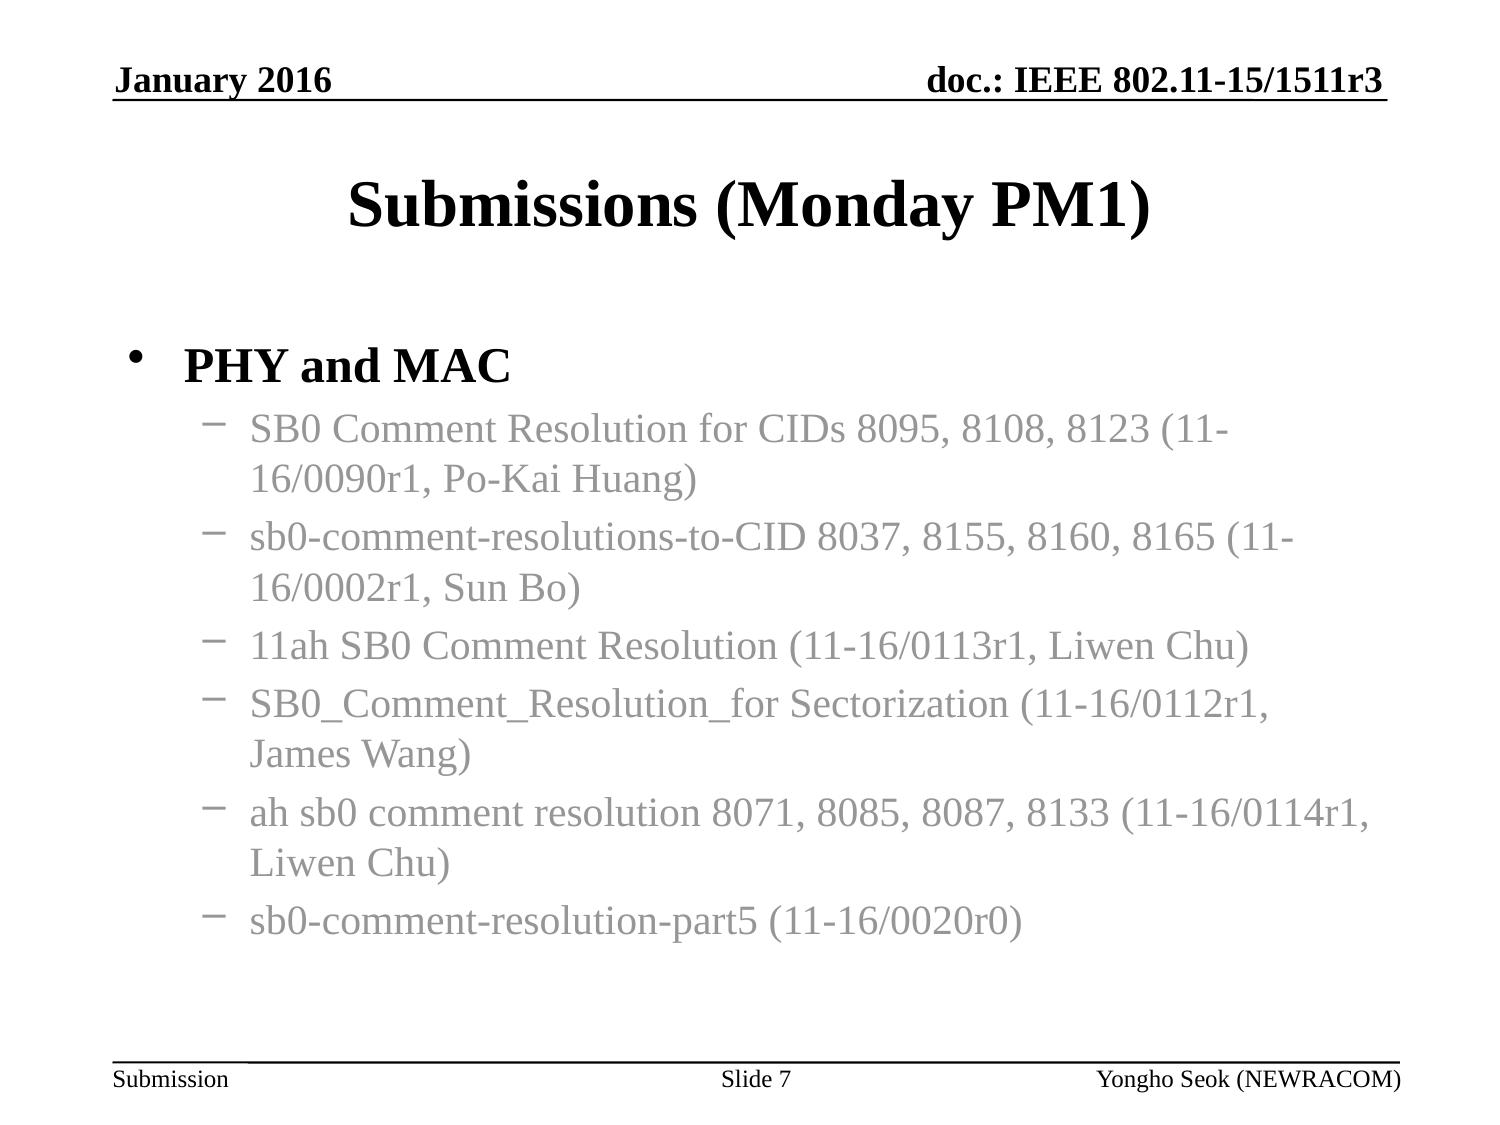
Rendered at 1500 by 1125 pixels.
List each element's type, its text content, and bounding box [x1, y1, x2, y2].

list PHY and MAC SB0 Comment Resolution for CIDs 8095, 8108, 8123 (11-16/0090r1, Po-Kai Huang) sb0-comment-resolutions-to-CID 8037, 8155, 8160, 8165 (11-16/0002r1, Sun Bo) 11ah SB0 Comment Resolution (11-16/0113r1, Liwen Chu) SB0_Comment_Resolution_for Sectorization (11-16/0112r1, James Wang) ah sb0 comment resolution 8071, 8085, 8087, 8133 (11-16/0114r1, Liwen Chu) sb0-comment-resolution-part5 (11-16/0020r0) [112, 324, 1388, 1001]
footer Yongho Seok (NEWRACOM) [1088, 1061, 1402, 1093]
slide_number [114, 54, 335, 101]
title Submissions (Monday PM1) [112, 112, 1388, 288]
slide_number Slide 7 [712, 1061, 800, 1093]
